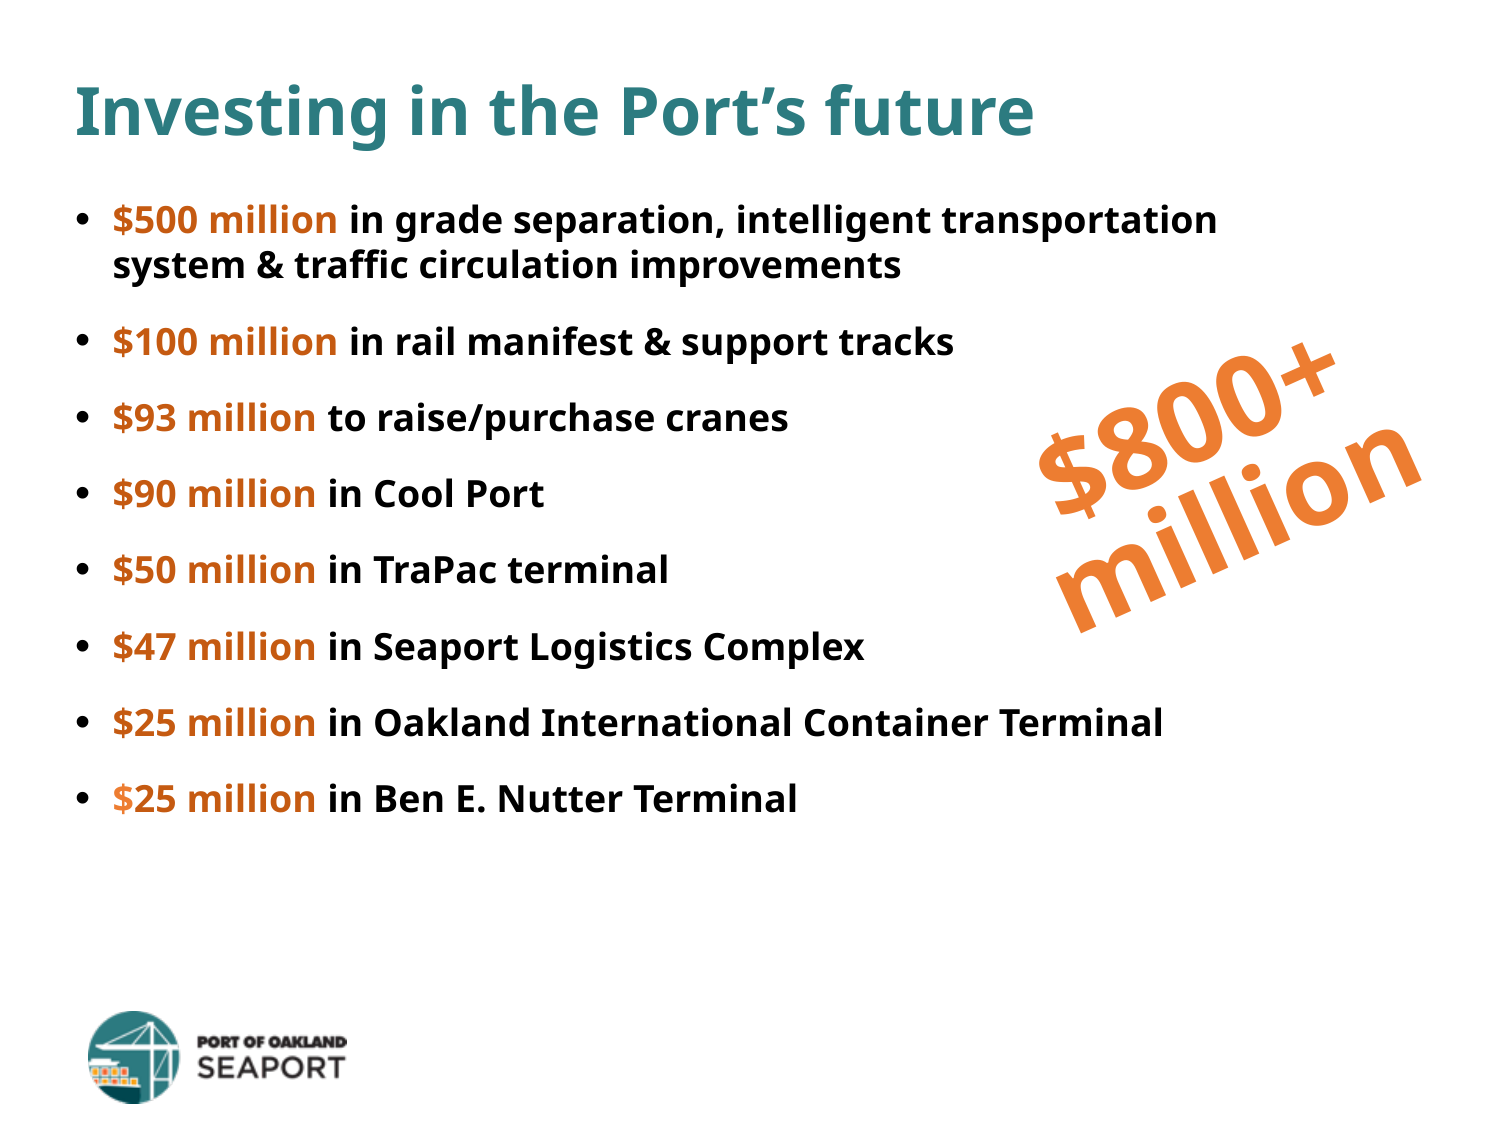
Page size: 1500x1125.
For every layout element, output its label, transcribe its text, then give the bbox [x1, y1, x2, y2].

picture [88, 1011, 347, 1104]
text_box $800+ million [956, 279, 1476, 678]
list $500 million in grade separation, intelligent transportation system & traffic circulation improvements $100 million in rail manifest & support tracks $93 million to raise/purchase cranes $90 million in Cool Port $50 million in TraPac terminal $47 million in Seaport Logistics Complex $25 million in Oakland International Container Terminal $25 million in Ben E. Nutter Terminal [75, 189, 1425, 977]
title Investing in the Port’s future [75, 69, 1425, 189]
